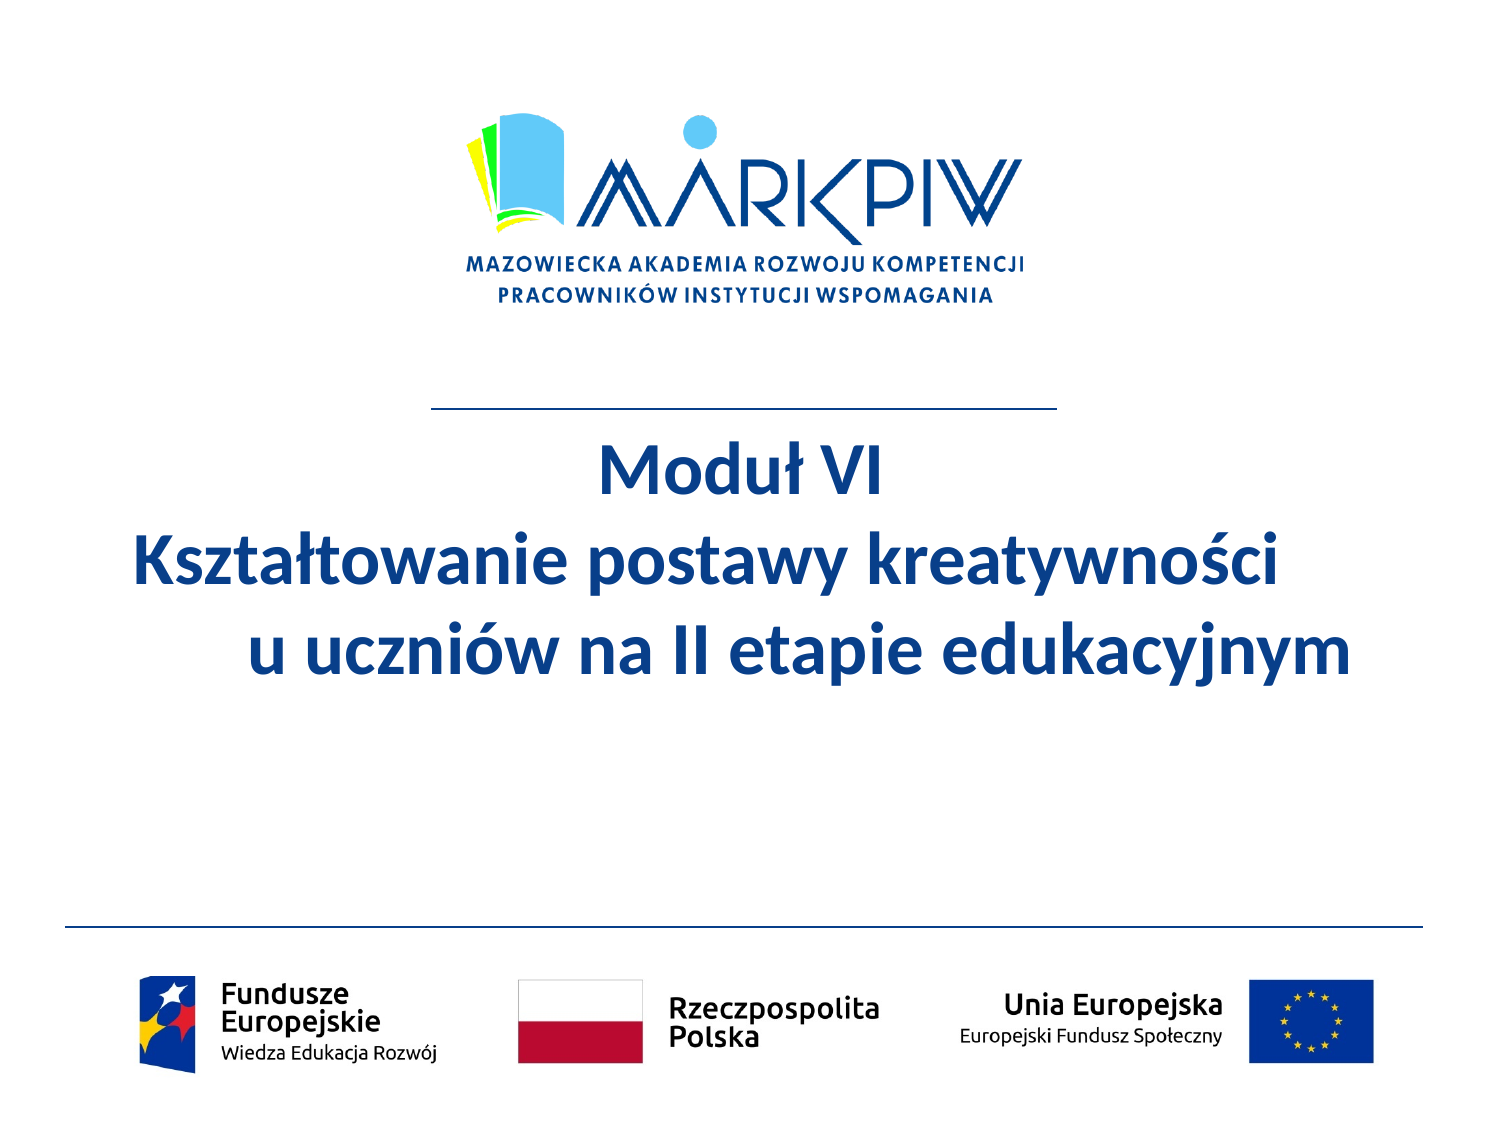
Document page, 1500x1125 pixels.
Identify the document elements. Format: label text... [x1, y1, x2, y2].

picture [112, 976, 1400, 1101]
title Moduł VI Kształtowanie postawy kreatywności u uczniów na II etapie edukacyjnym [112, 527, 1388, 697]
picture [466, 113, 1023, 303]
